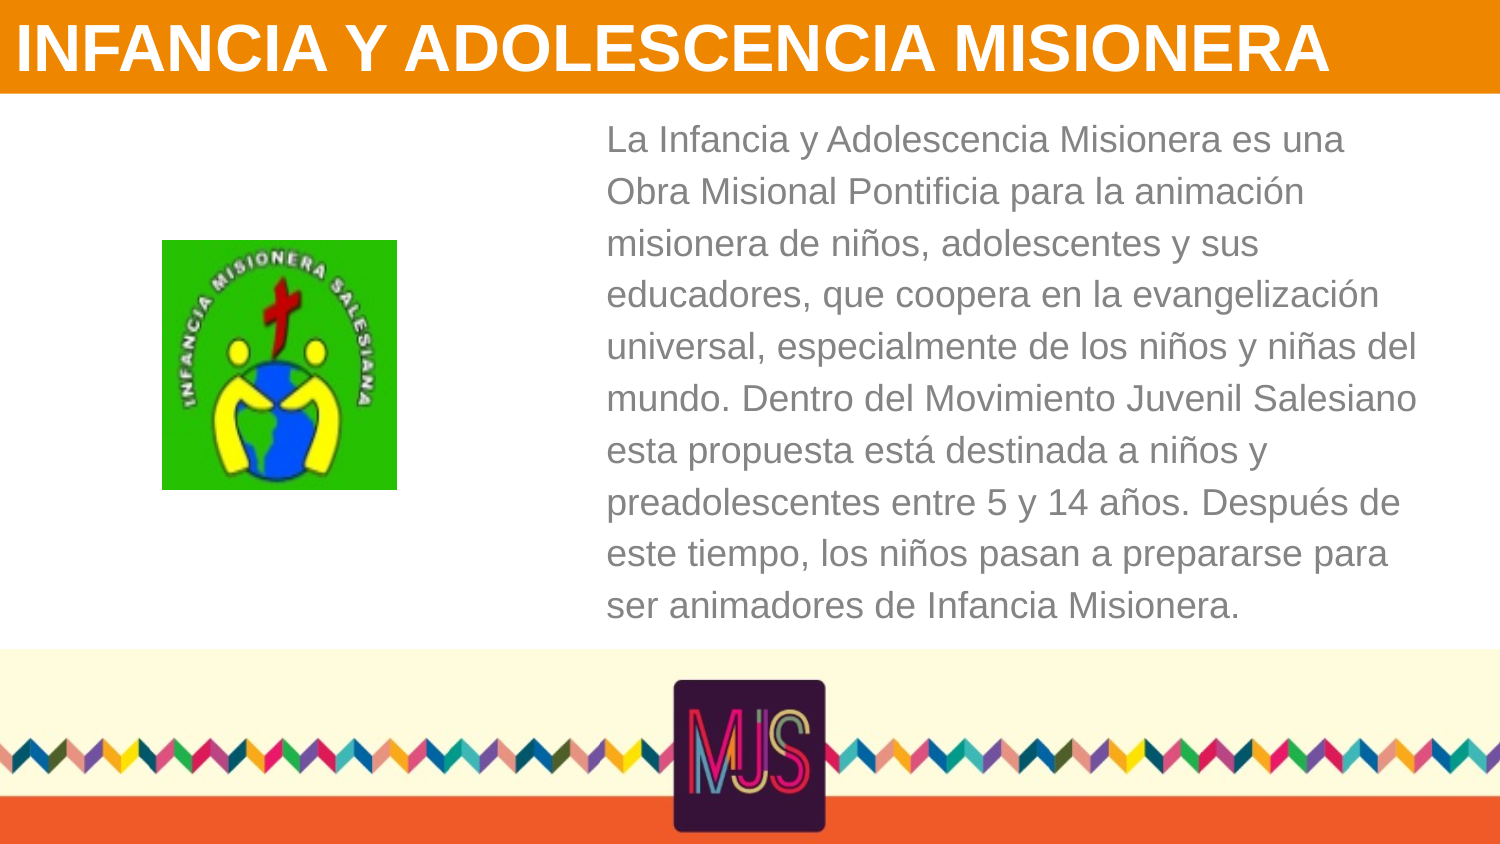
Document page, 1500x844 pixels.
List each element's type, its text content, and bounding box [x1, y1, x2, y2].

picture [161, 240, 397, 490]
picture [0, 649, 1500, 844]
text_box INFANCIA Y ADOLESCENCIA MISIONERA [0, 0, 1500, 94]
title La Infancia y Adolescencia Misionera es una Obra Misional Pontificia para la animación misionera de niños, adolescentes y sus educadores, que coopera en la evangelización universal, especialmente de los niños y niñas del mundo. Dentro del Movimiento Juvenil Salesiano esta propuesta está destinada a niños y preadolescentes entre 5 y 14 años. Después de este tiempo, los niños pasan a prepararse para ser animadores de Infancia Misionera. [591, 513, 1446, 641]
